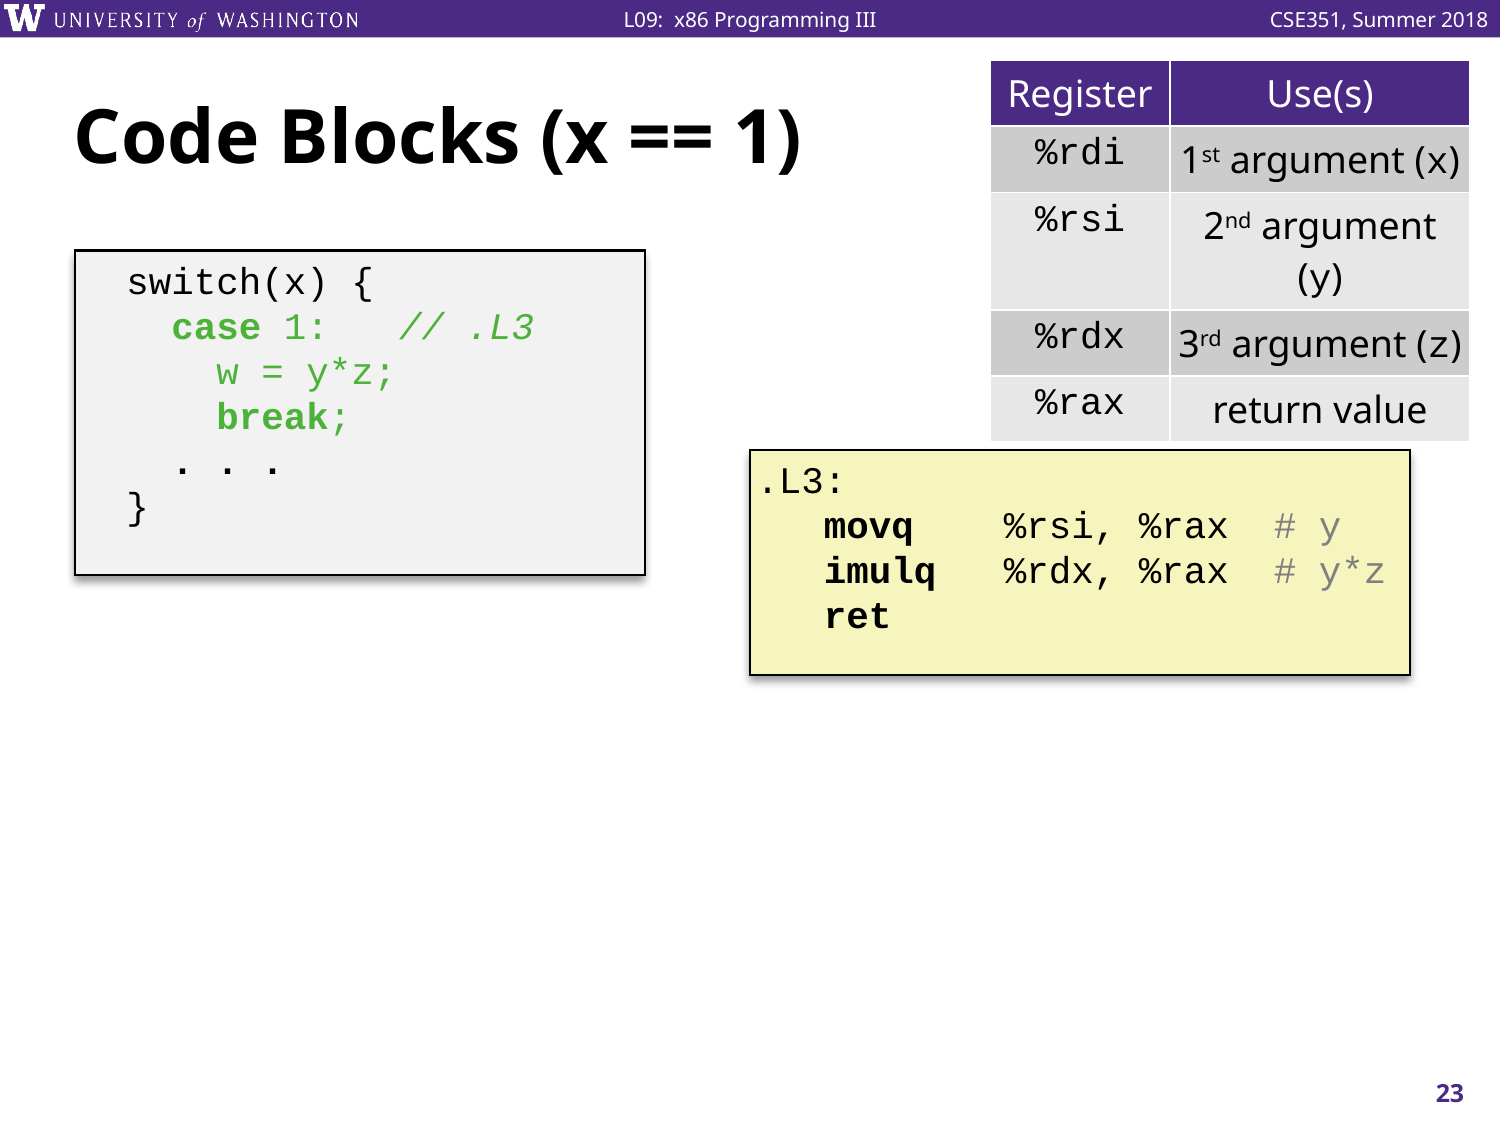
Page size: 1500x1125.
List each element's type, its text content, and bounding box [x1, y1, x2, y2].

table_cell %rdx [991, 311, 1169, 375]
title Code Blocks (x == 1) [58, 71, 989, 197]
picture [4, 4, 358, 32]
table_header Use(s) [1171, 61, 1469, 125]
table_cell return value [1171, 377, 1469, 441]
table_cell 3rd argument (z) [1171, 311, 1469, 375]
text_box switch(x) { case 1: // .L3 w = y*z; break; . . . } [74, 250, 645, 576]
table_cell %rsi [991, 193, 1169, 309]
slide_number 23 [1400, 1065, 1500, 1125]
table_cell %rdi [991, 127, 1169, 192]
table_cell %rax [991, 377, 1169, 441]
table_cell 1st argument (x) [1171, 127, 1469, 192]
table_cell 2nd argument (y) [1171, 193, 1469, 309]
table_header Register [991, 61, 1169, 125]
text_box .L3: movq %rsi, %rax # y imulq %rdx, %rax # y*z ret [749, 449, 1410, 675]
